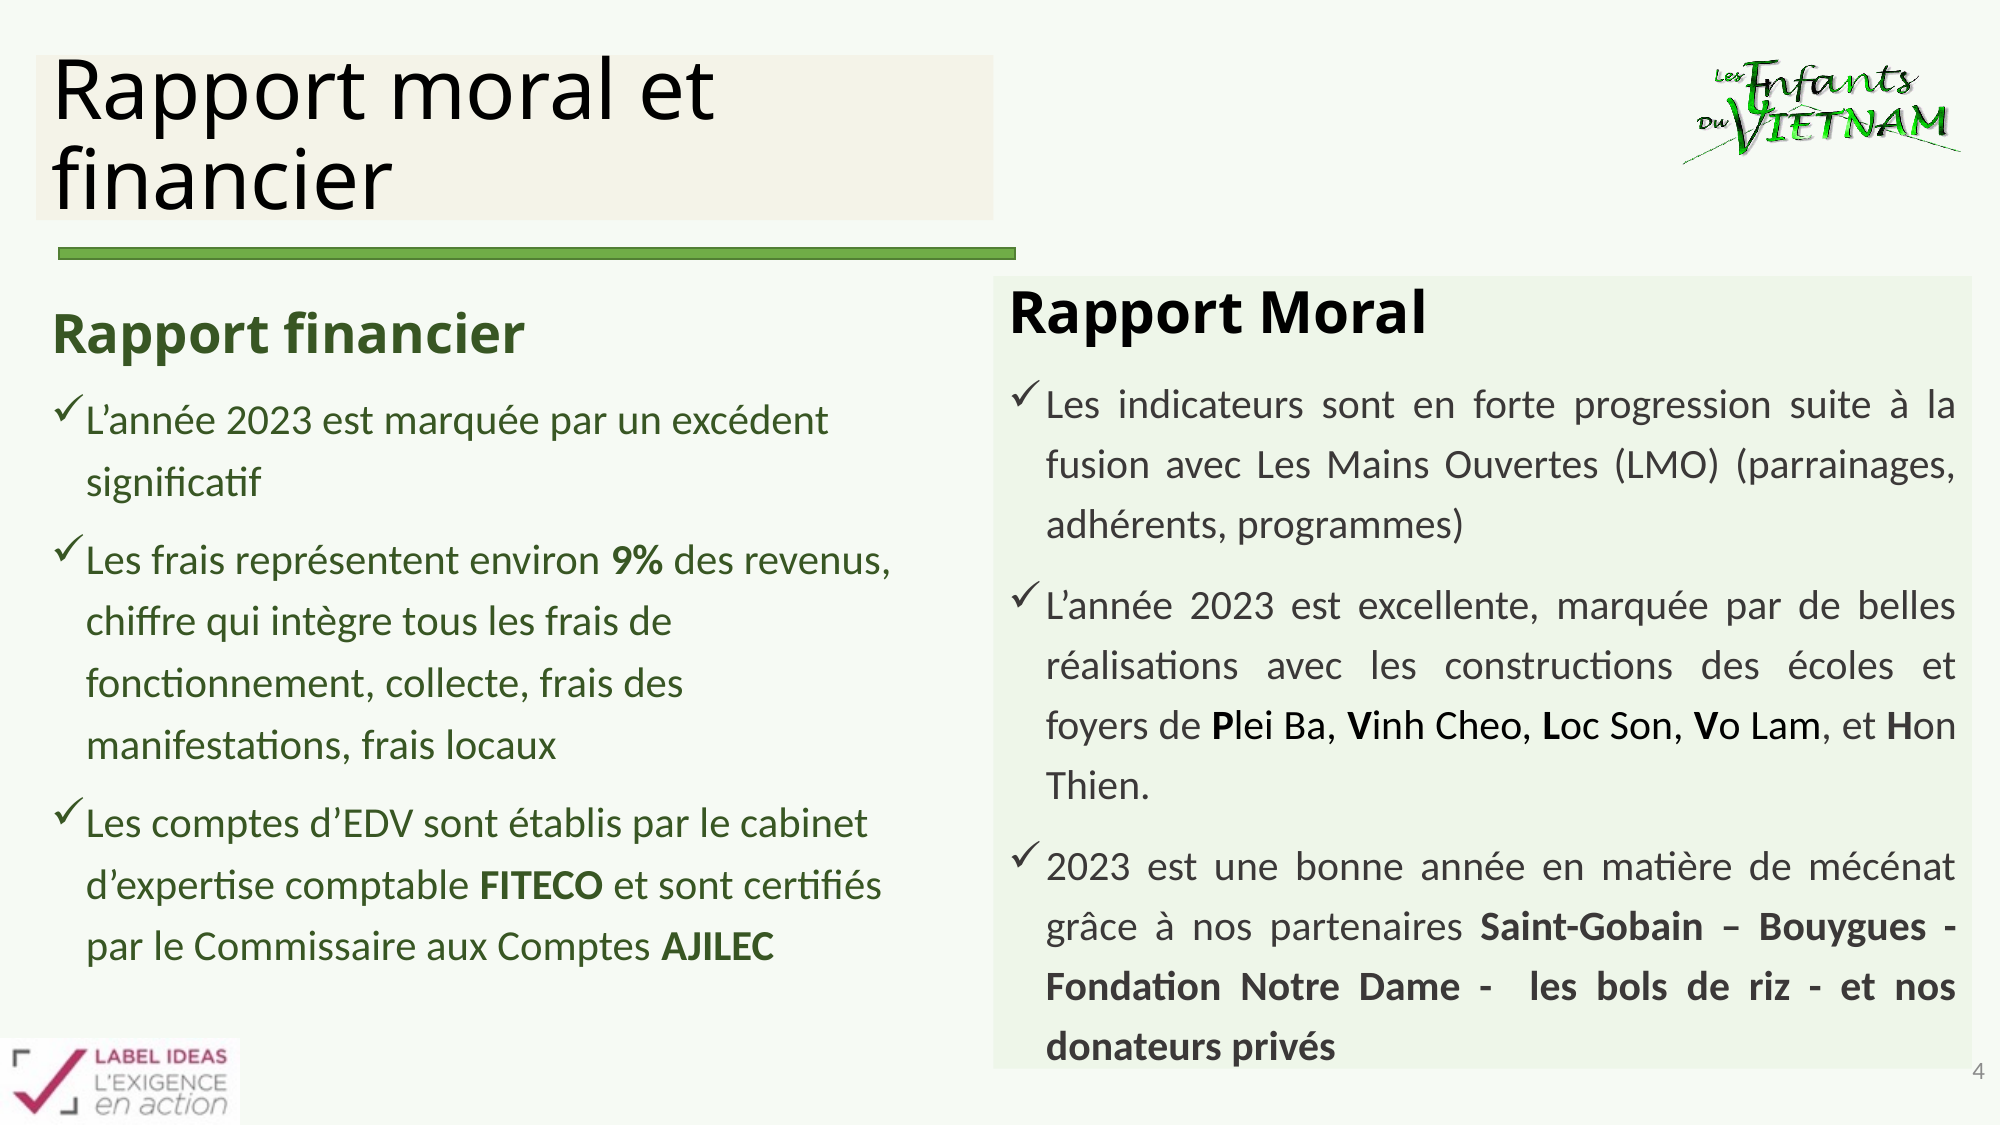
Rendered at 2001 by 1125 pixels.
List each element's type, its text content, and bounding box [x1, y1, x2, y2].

list Rapport Moral Les indicateurs sont en forte progression suite à la fusion avec Les Mains Ouvertes (LMO) (parrainages, adhérents, programmes) L’année 2023 est excellente, marquée par de belles réalisations avec les constructions des écoles et foyers de Plei Ba, Vinh Cheo, Loc Son, Vo Lam, et Hon Thien. 2023 est une bonne année en matière de mécénat grâce à nos partenaires Saint-Gobain – Bouygues - Fondation Notre Dame - les bols de riz - et nos donateurs privés [993, 276, 1972, 1069]
text_box [58, 247, 1016, 260]
list Rapport financier L’année 2023 est marquée par un excédent significatif Les frais représentent environ 9% des revenus, chiffre qui intègre tous les frais de fonctionnement, collecte, frais des manifestations, frais locaux Les comptes d’EDV sont établis par le cabinet d’expertise comptable FITECO et sont certifiés par le Commissaire aux Comptes AJILEC [36, 279, 945, 993]
slide_number 4 [1660, 1013, 2000, 1125]
title Rapport moral et financier [36, 55, 994, 221]
picture [1642, 0, 2000, 199]
picture [0, 1038, 240, 1125]
